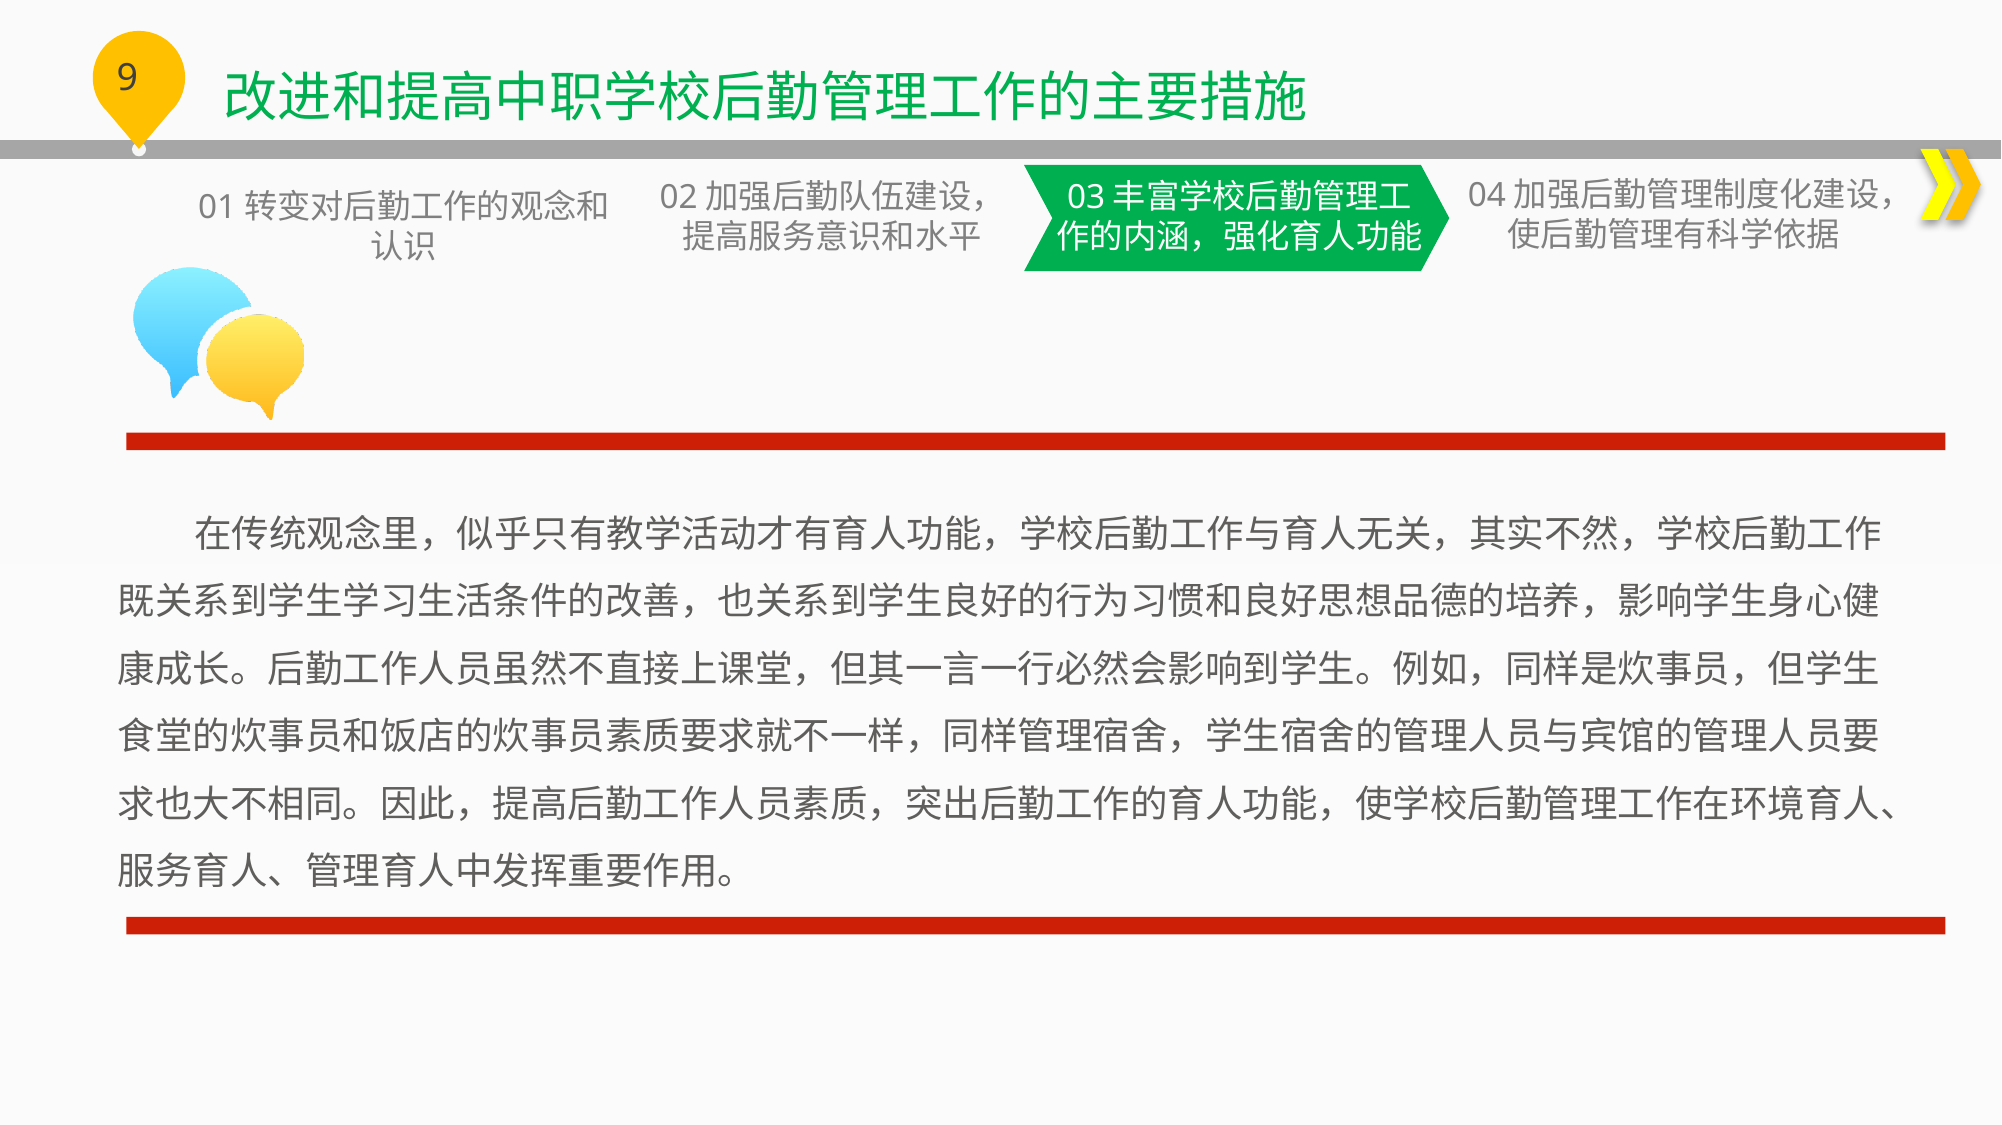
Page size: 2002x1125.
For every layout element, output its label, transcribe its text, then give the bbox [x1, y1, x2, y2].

text_box [124, 915, 1948, 937]
picture [133, 266, 304, 420]
text_box 在传统观念里，似乎只有教学活动才有育人功能，学校后勤工作与育人无关，其实不然，学校后勤工作既关系到学生学习生活条件的改善，也关系到学生良好的行为习惯和良好思想品德的培养，影响学生身心健康成长。后勤工作人员虽然不直接上课堂，但其一言一行必然会影响到学生。例如，同样是炊事员，但学生食堂的炊事员和饭店的炊事员素质要求就不一样，同样管理宿舍，学生宿舍的管理人员与宾馆的管理人员要求也大不相同。因此，提高后勤工作人员素质，突出后勤工作的育人功能，使学校后勤管理工作在环境育人、服务育人、管理育人中发挥重要作用。 [102, 479, 1922, 900]
text_box [124, 430, 1948, 452]
